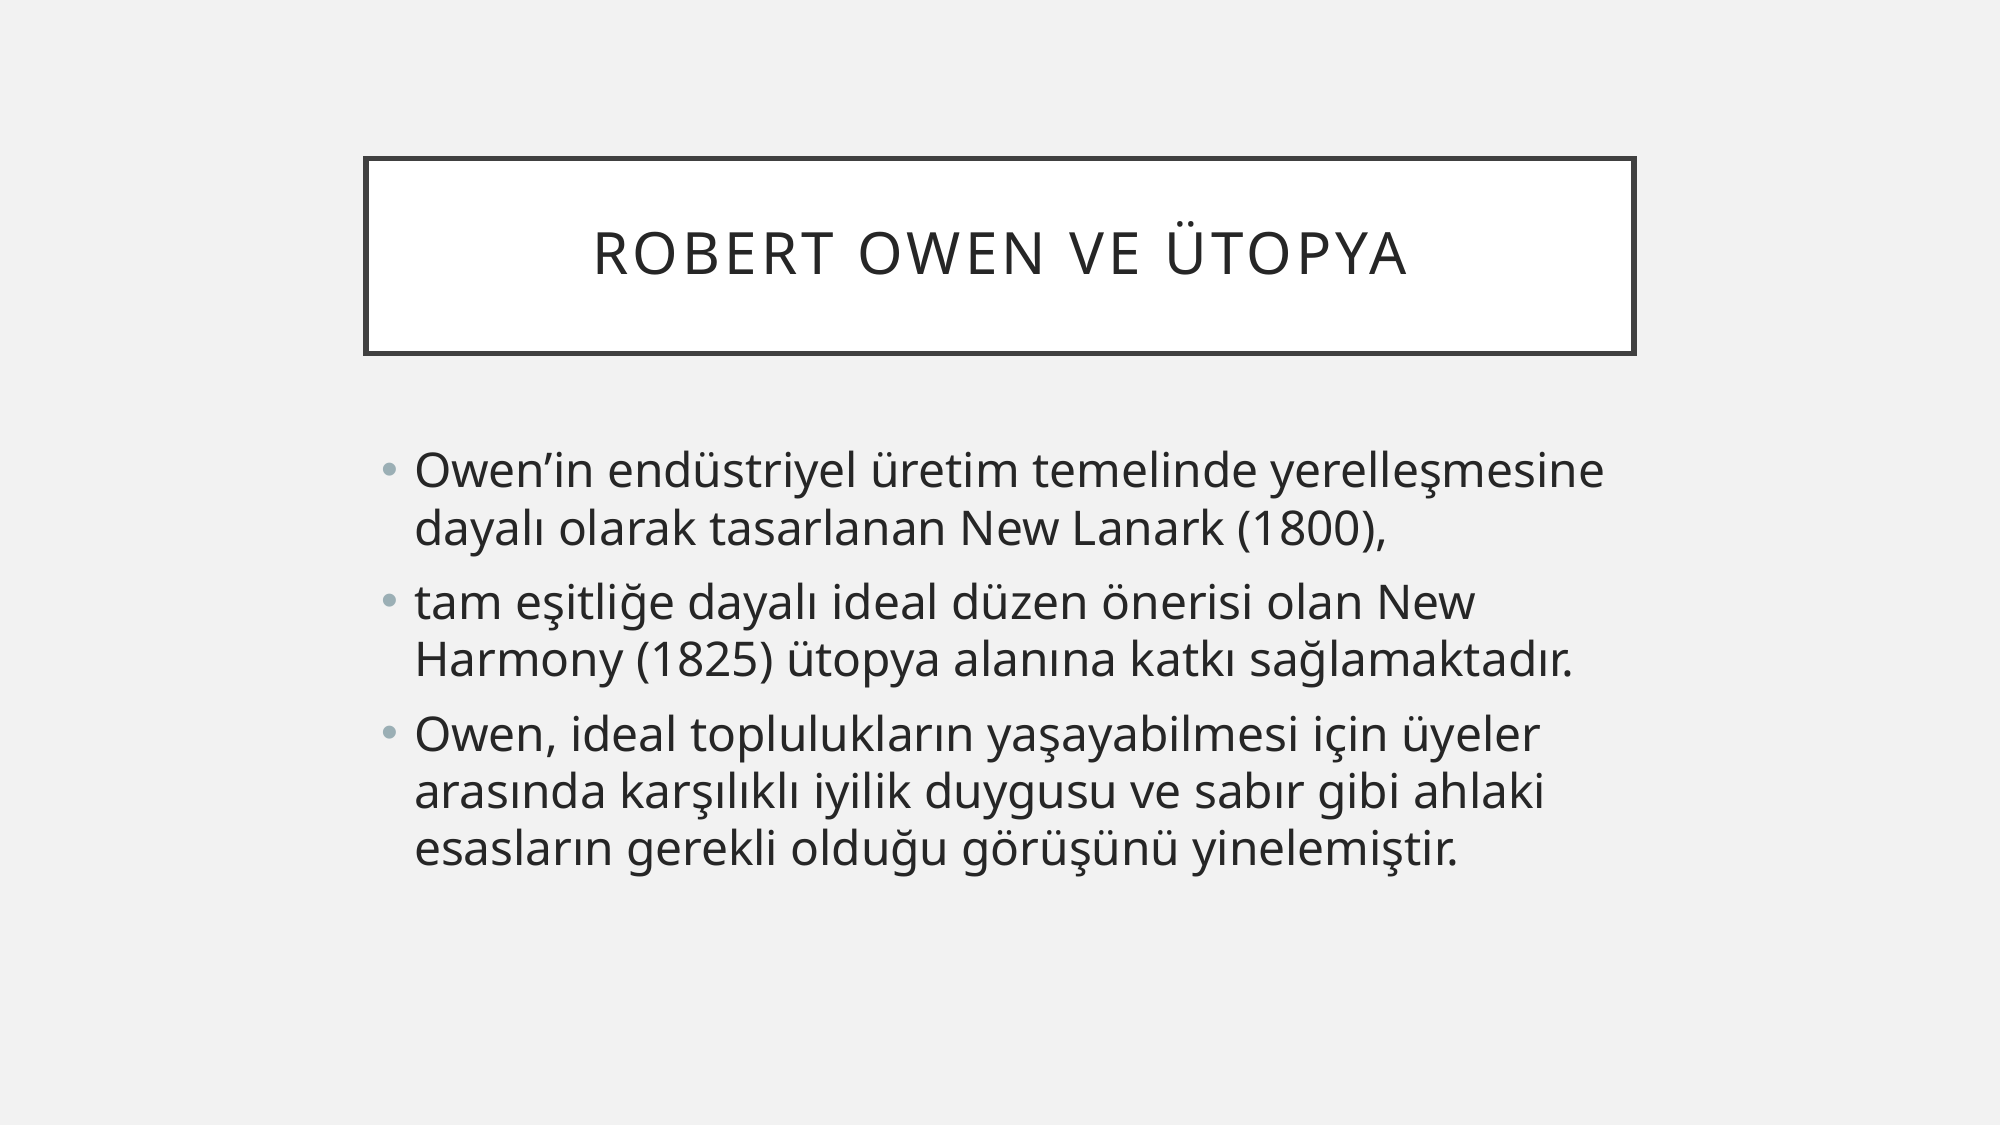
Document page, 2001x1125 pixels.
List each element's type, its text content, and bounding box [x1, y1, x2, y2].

list Owen’in endüstriyel üretim temelinde yerelleşmesine dayalı olarak tasarlanan New Lanark (1800), tam eşitliğe dayalı ideal düzen önerisi olan New Harmony (1825) ütopya alanına katkı sağlamaktadır. Owen, ideal toplulukların yaşayabilmesi için üyeler arasında karşılıklı iyilik duygusu ve sabır gibi ahlaki esasların gerekli olduğu görüşünü yinelemiştir. [366, 432, 1634, 942]
title Robert Owen ve Ütopya [363, 156, 1637, 356]
